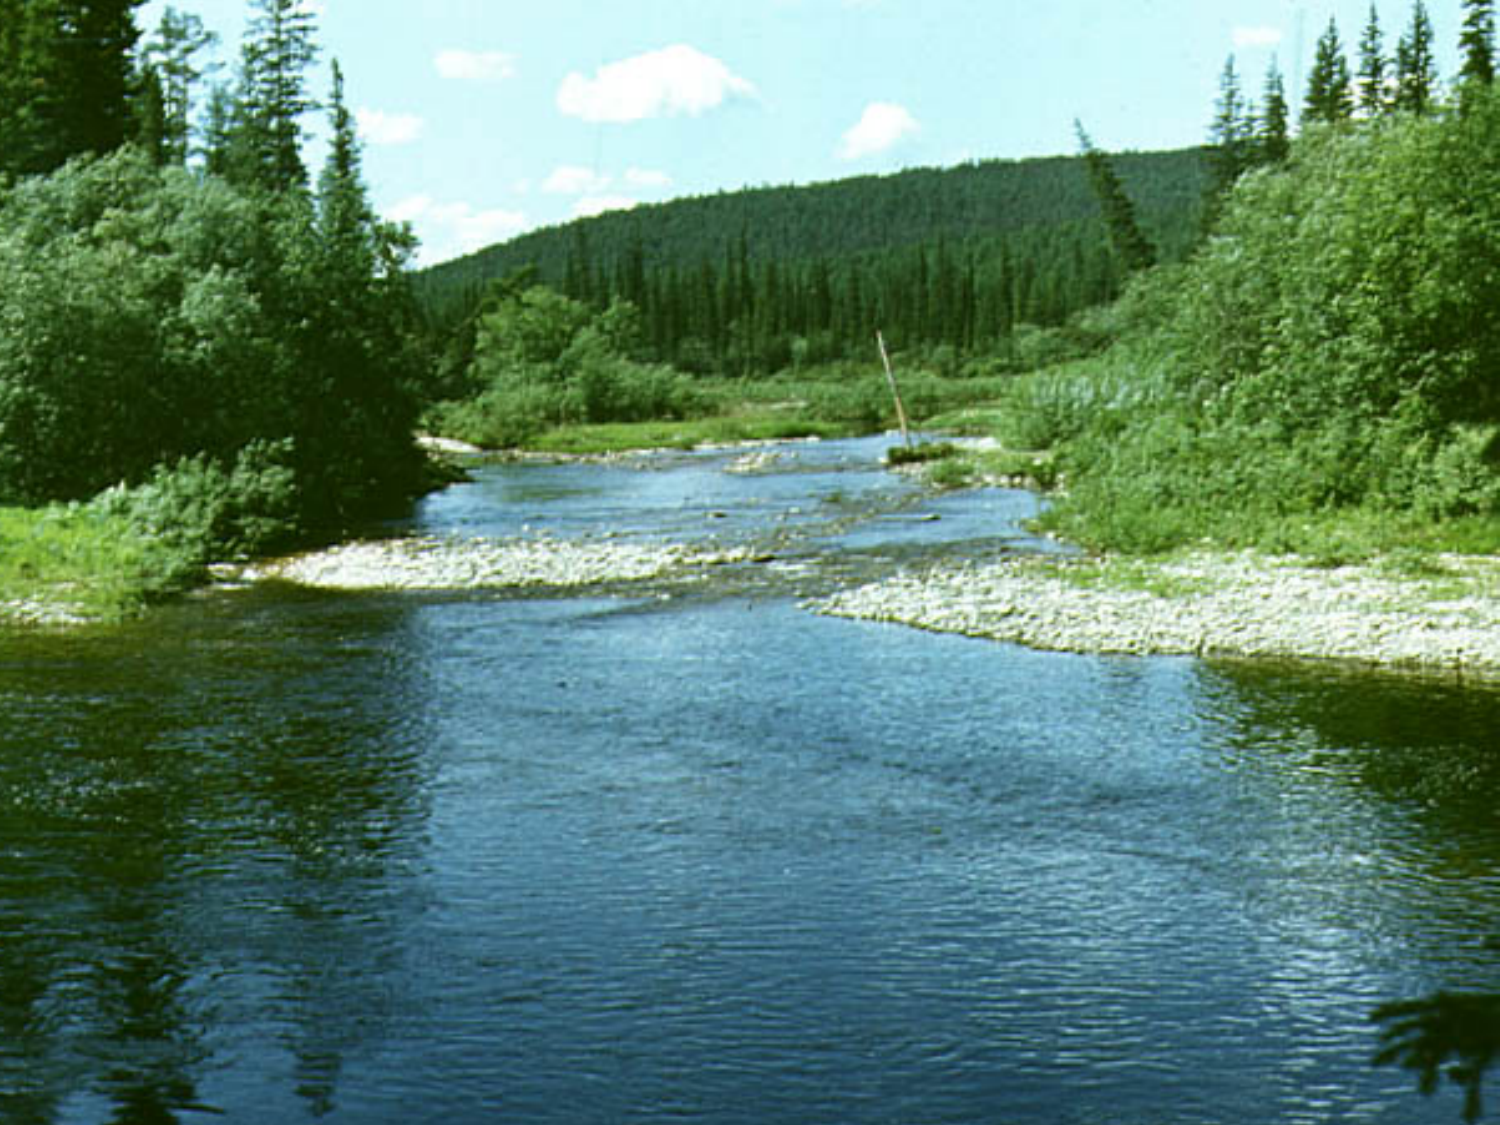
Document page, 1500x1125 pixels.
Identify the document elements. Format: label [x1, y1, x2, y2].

list [0, 0, 1500, 1125]
